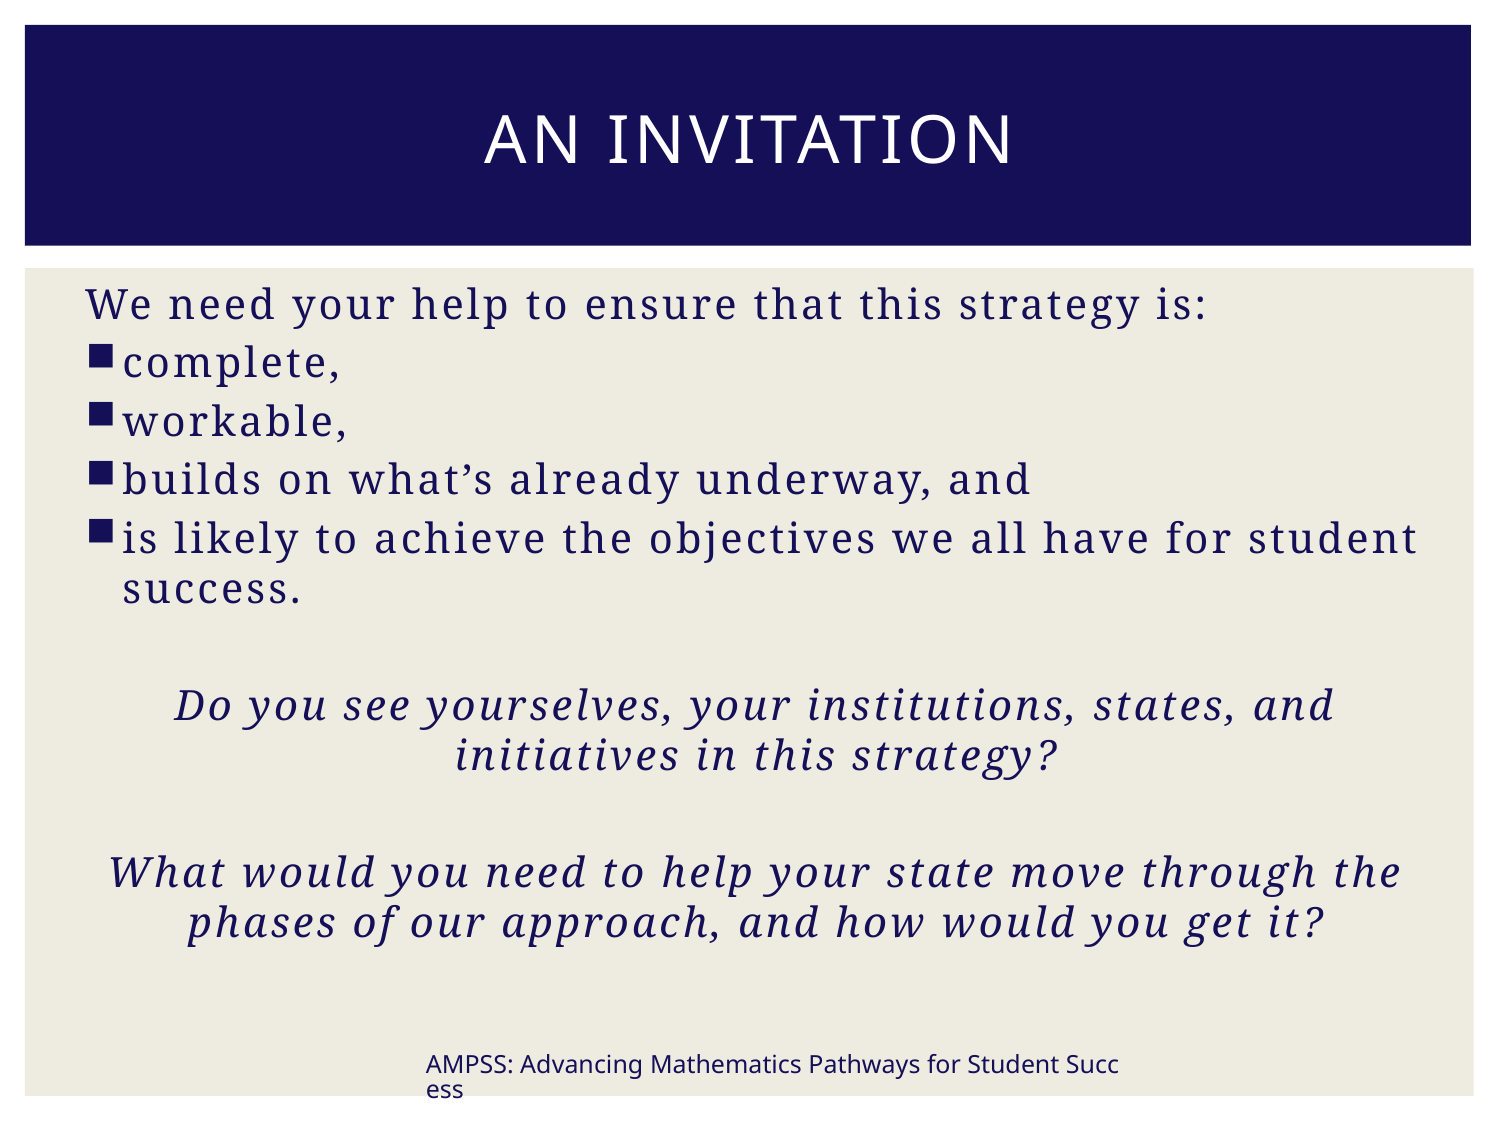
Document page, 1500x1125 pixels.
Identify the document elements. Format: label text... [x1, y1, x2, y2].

footer AMPSS: Advancing Mathematics Pathways for Student Success [410, 1042, 1148, 1088]
list We need your help to ensure that this strategy is: complete, workable, builds on what’s already underway, and is likely to achieve the objectives we all have for student success. Do you see yourselves, your institutions, states, and initiatives in this strategy? What would you need to help your state move through the phases of our approach, and how would you get it? [62, 270, 1442, 1043]
title An Invitation [36, 50, 1464, 223]
